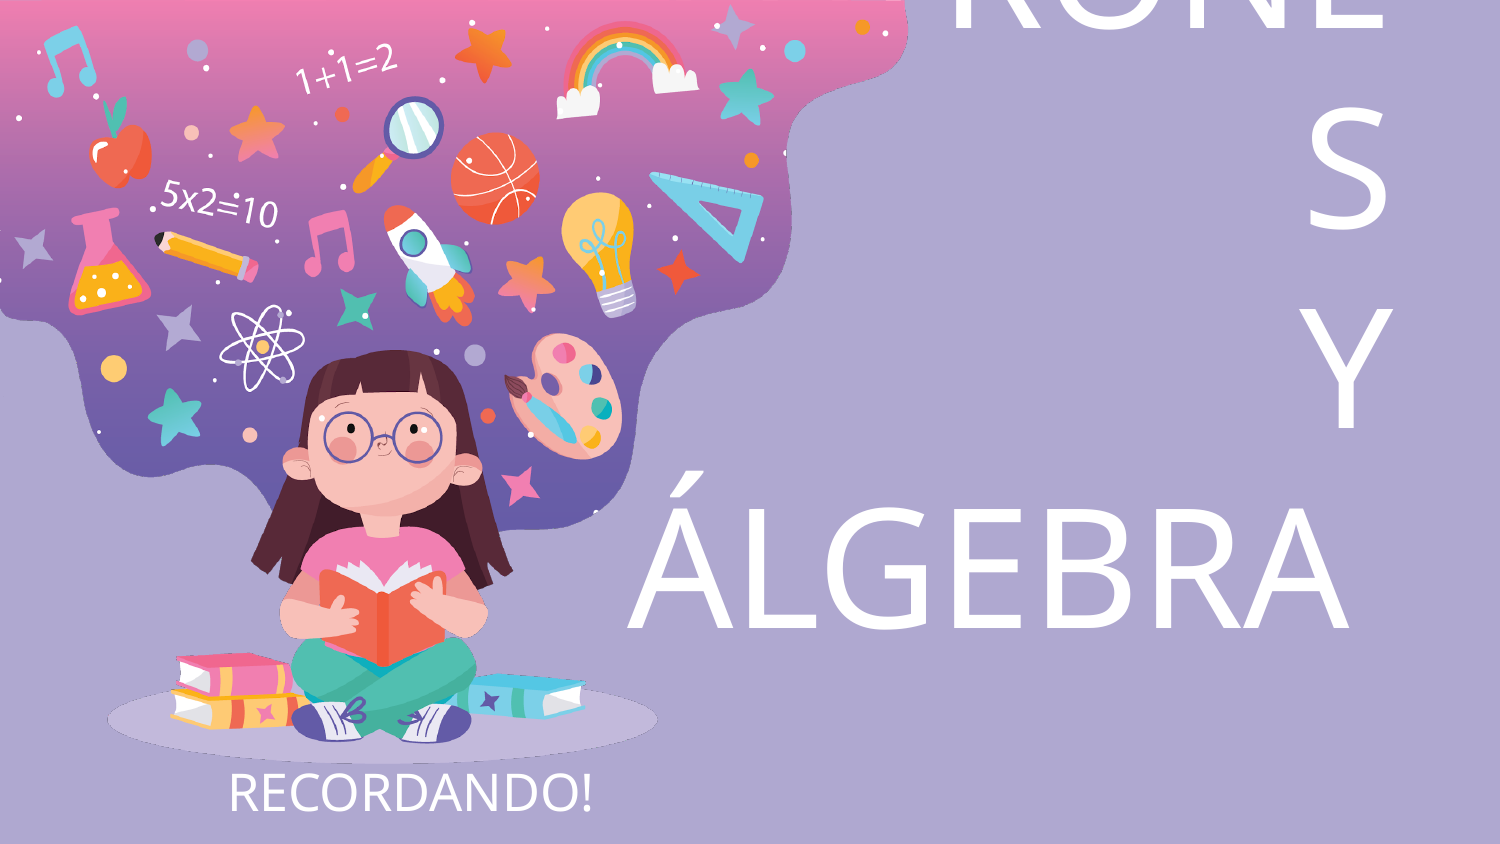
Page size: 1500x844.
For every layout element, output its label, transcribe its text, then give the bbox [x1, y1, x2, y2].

subtitle RECORDANDO! [100, 792, 610, 837]
title PATRONES Y ÁLGEBRA [926, 511, 1409, 678]
picture [0, 0, 923, 784]
